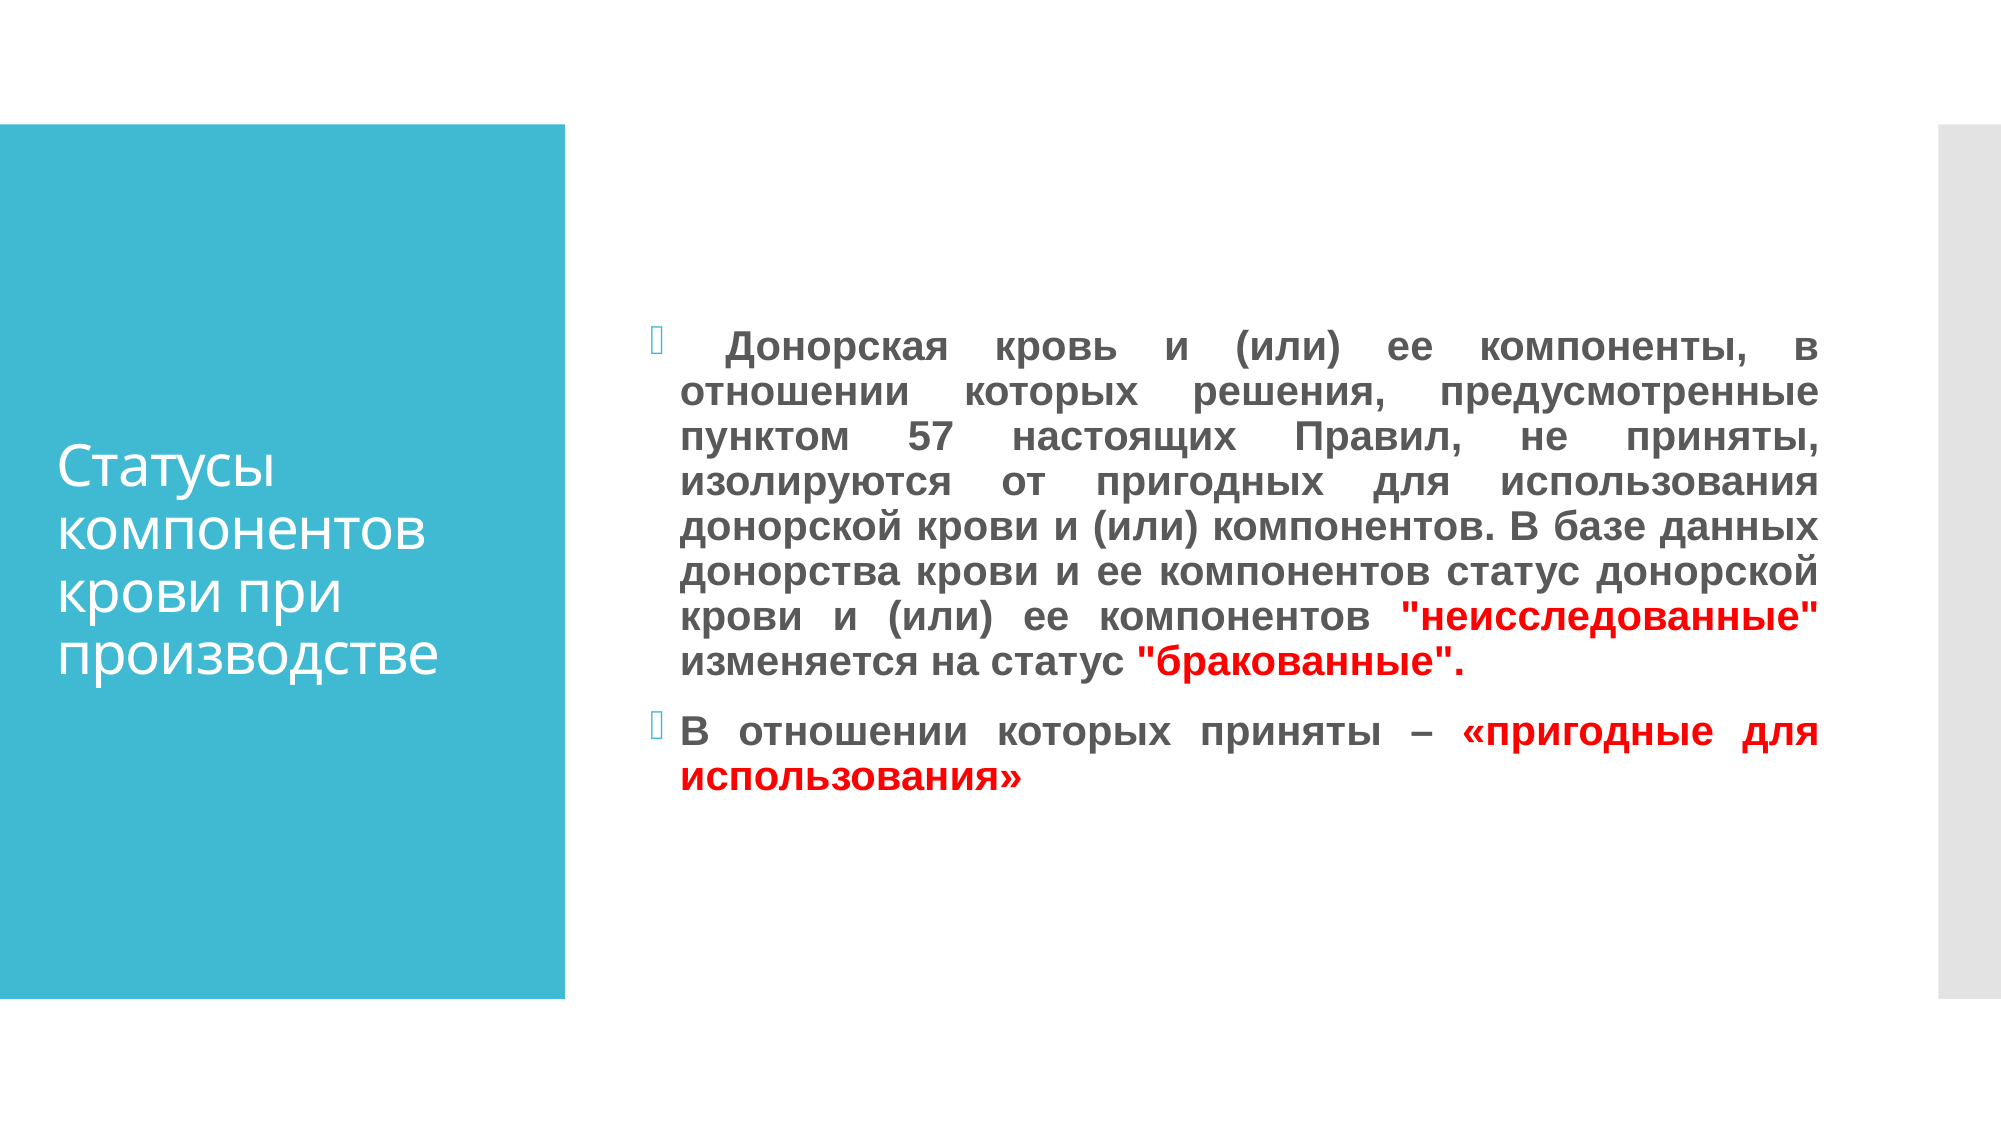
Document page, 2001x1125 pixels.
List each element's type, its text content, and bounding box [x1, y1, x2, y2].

list Донорская кровь и (или) ее компоненты, в отношении которых решения, предусмотренные пунктом 57 настоящих Правил, не приняты, изолируются от пригодных для использования донорской крови и (или) компонентов. В базе данных донорства крови и ее компонентов статус донорской крови и (или) ее компонентов "неисследованные" изменяется на статус "бракованные". В отношении которых приняты – «пригодные для использования» [634, 141, 1835, 982]
title Статусы компонентов крови при производстве [41, 184, 525, 940]
